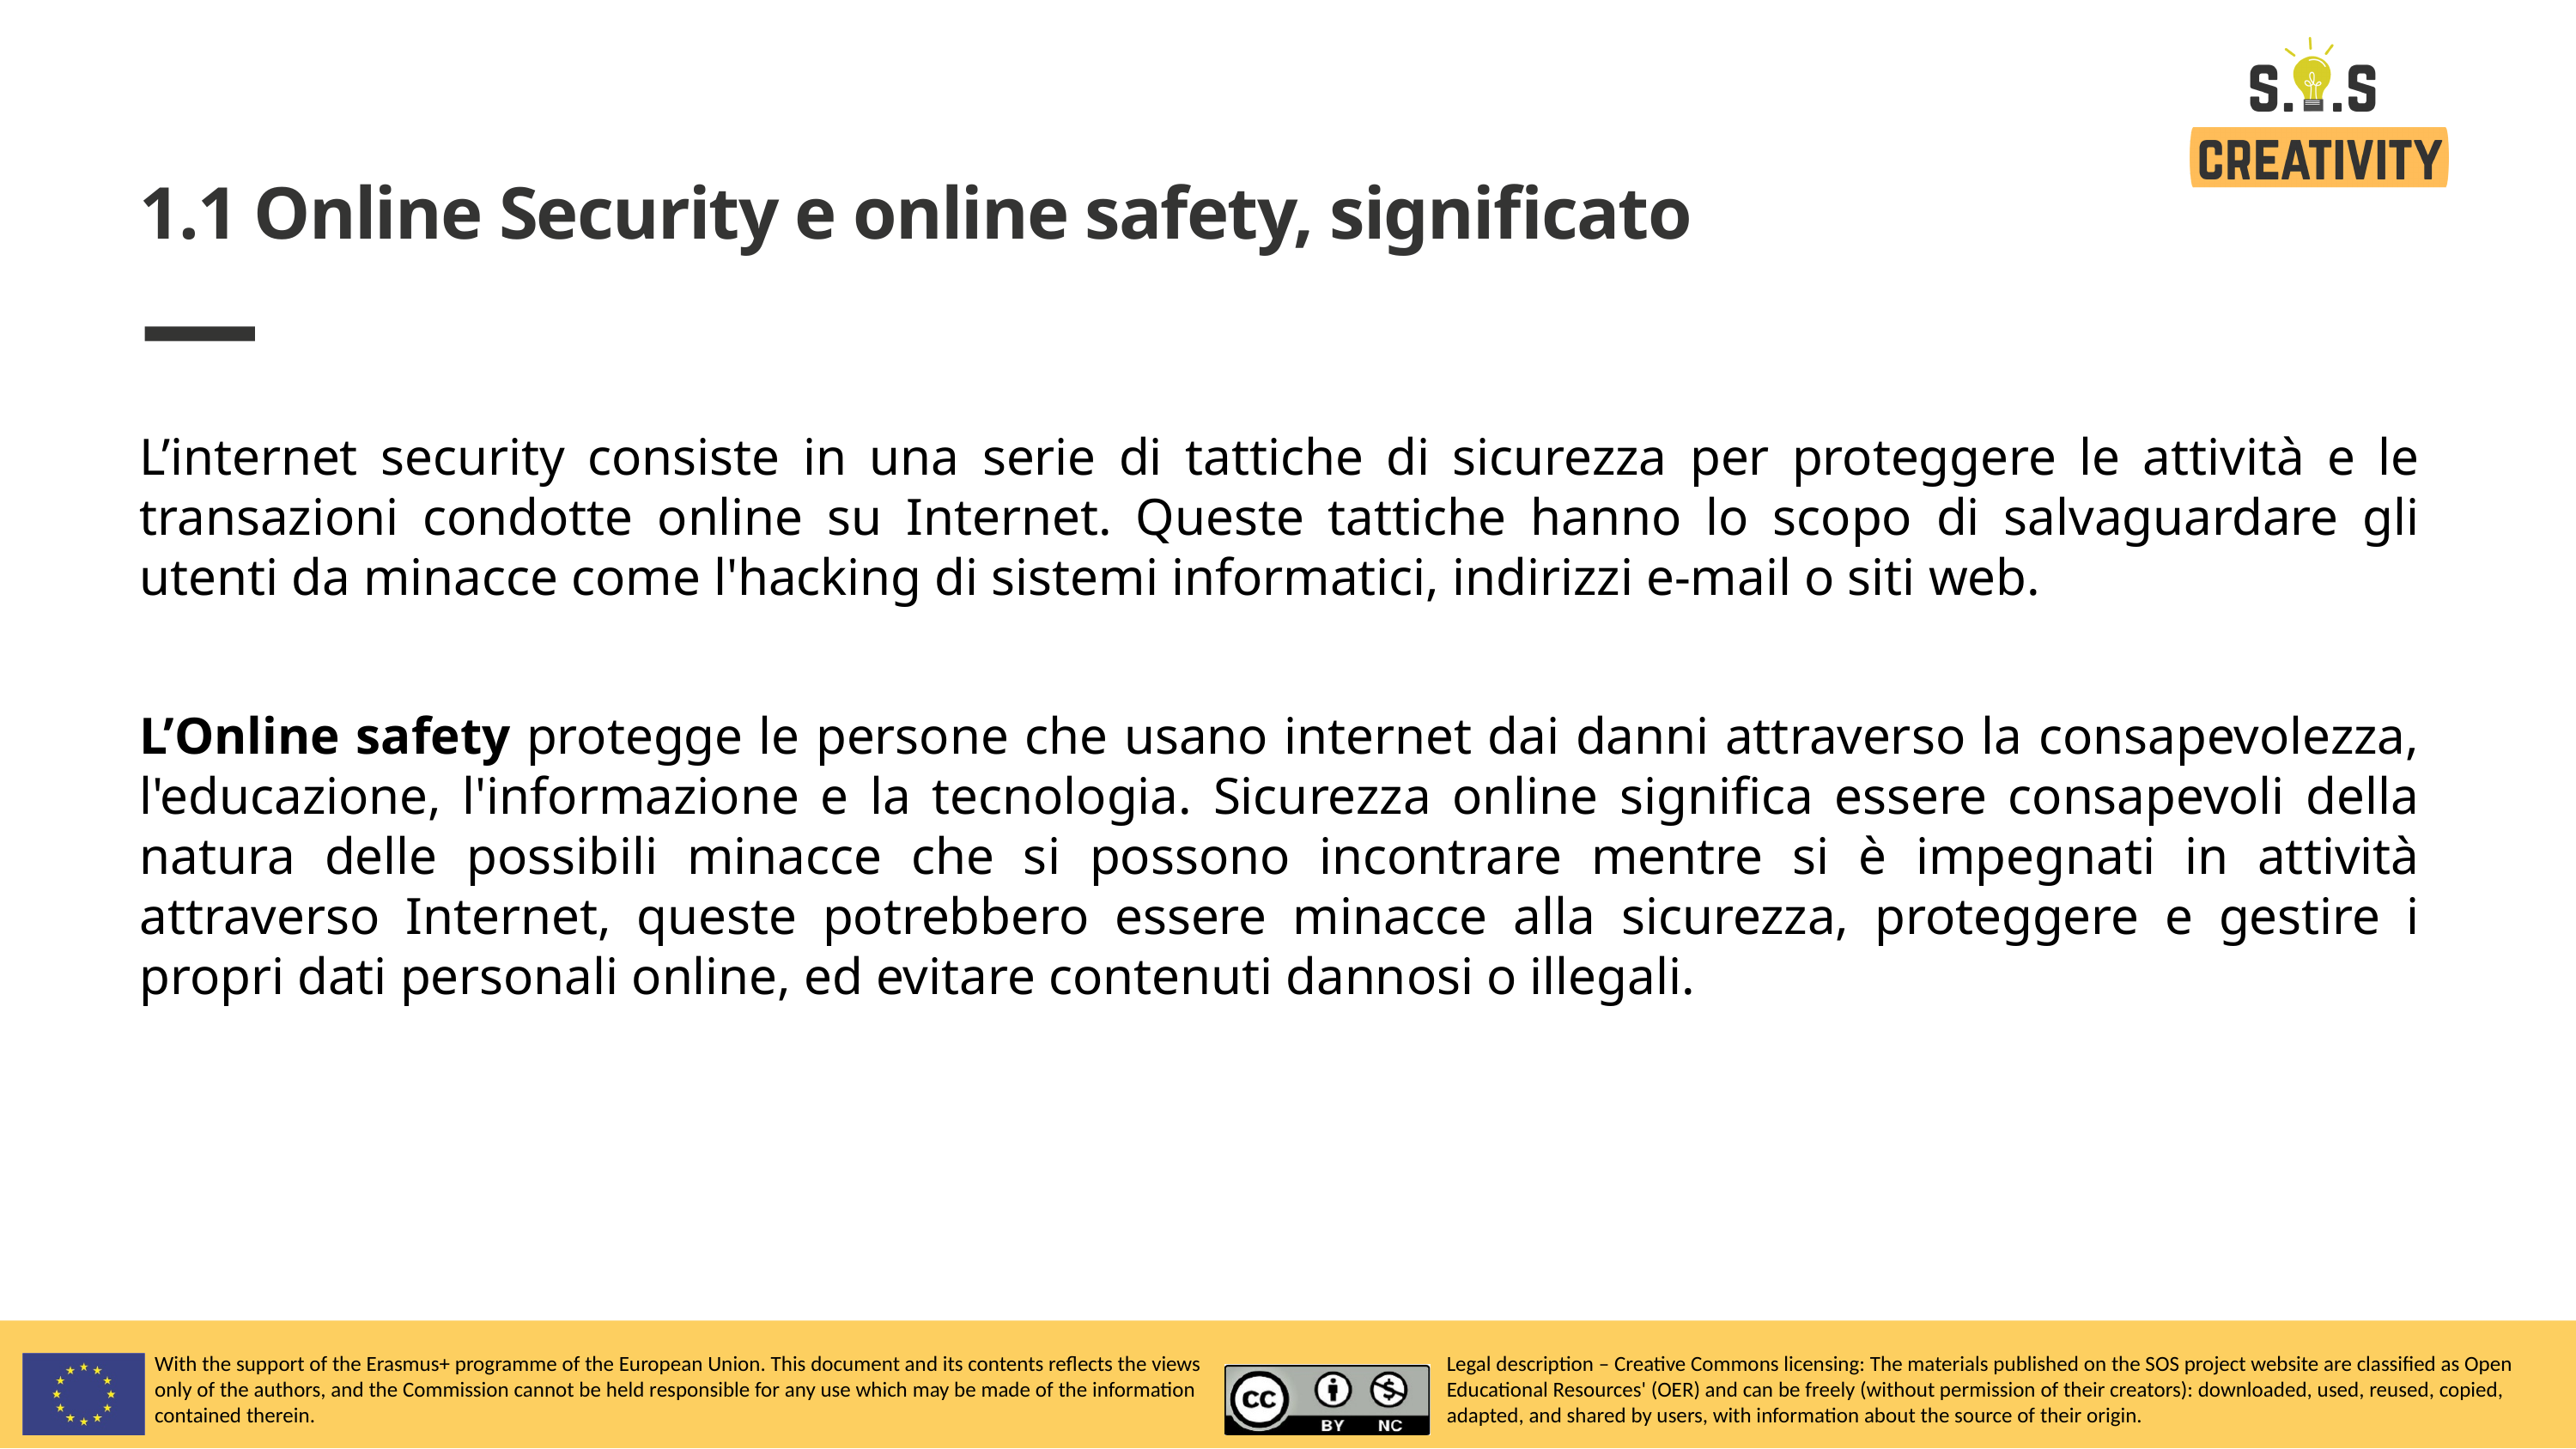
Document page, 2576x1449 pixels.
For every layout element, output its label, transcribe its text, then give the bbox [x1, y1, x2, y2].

picture [22, 1353, 145, 1435]
text_box Legal description – Creative Commons licensing: The materials published on the SOS project website are classified as Open Educational Resources' (OER) and can be freely (without permission of their creators): downloaded, used, reused, copied, adapted, and shared by users, with information about the source of their origin. [1434, 1343, 2576, 1434]
text_box With the support of the Erasmus+ programme of the European Union. This document and its contents reflects the views only of the authors, and the Commission cannot be held responsible for any use which may be made of the information contained therein. [142, 1343, 1225, 1434]
picture [2189, 37, 2449, 188]
picture [1224, 1364, 1431, 1435]
text_box 1.1 Online Security e online safety, significato L’internet security consiste in una serie di tattiche di sicurezza per proteggere le attività e le transazioni condotte online su Internet. Queste tattiche hanno lo scopo di salvaguardare gli utenti da minacce come l'hacking di sistemi informatici, indirizzi e-mail o siti web. L’Online safety protegge le persone che usano internet dai danni attraverso la consapevolezza, l'educazione, l'informazione e la tecnologia. Sicurezza online significa essere consapevoli della natura delle possibili minacce che si possono incontrare mentre si è impegnati in attività attraverso Internet, queste potrebbero essere minacce alla sicurezza, proteggere e gestire i propri dati personali online, ed evitare contenuti dannosi o illegali. [139, 166, 2420, 1331]
